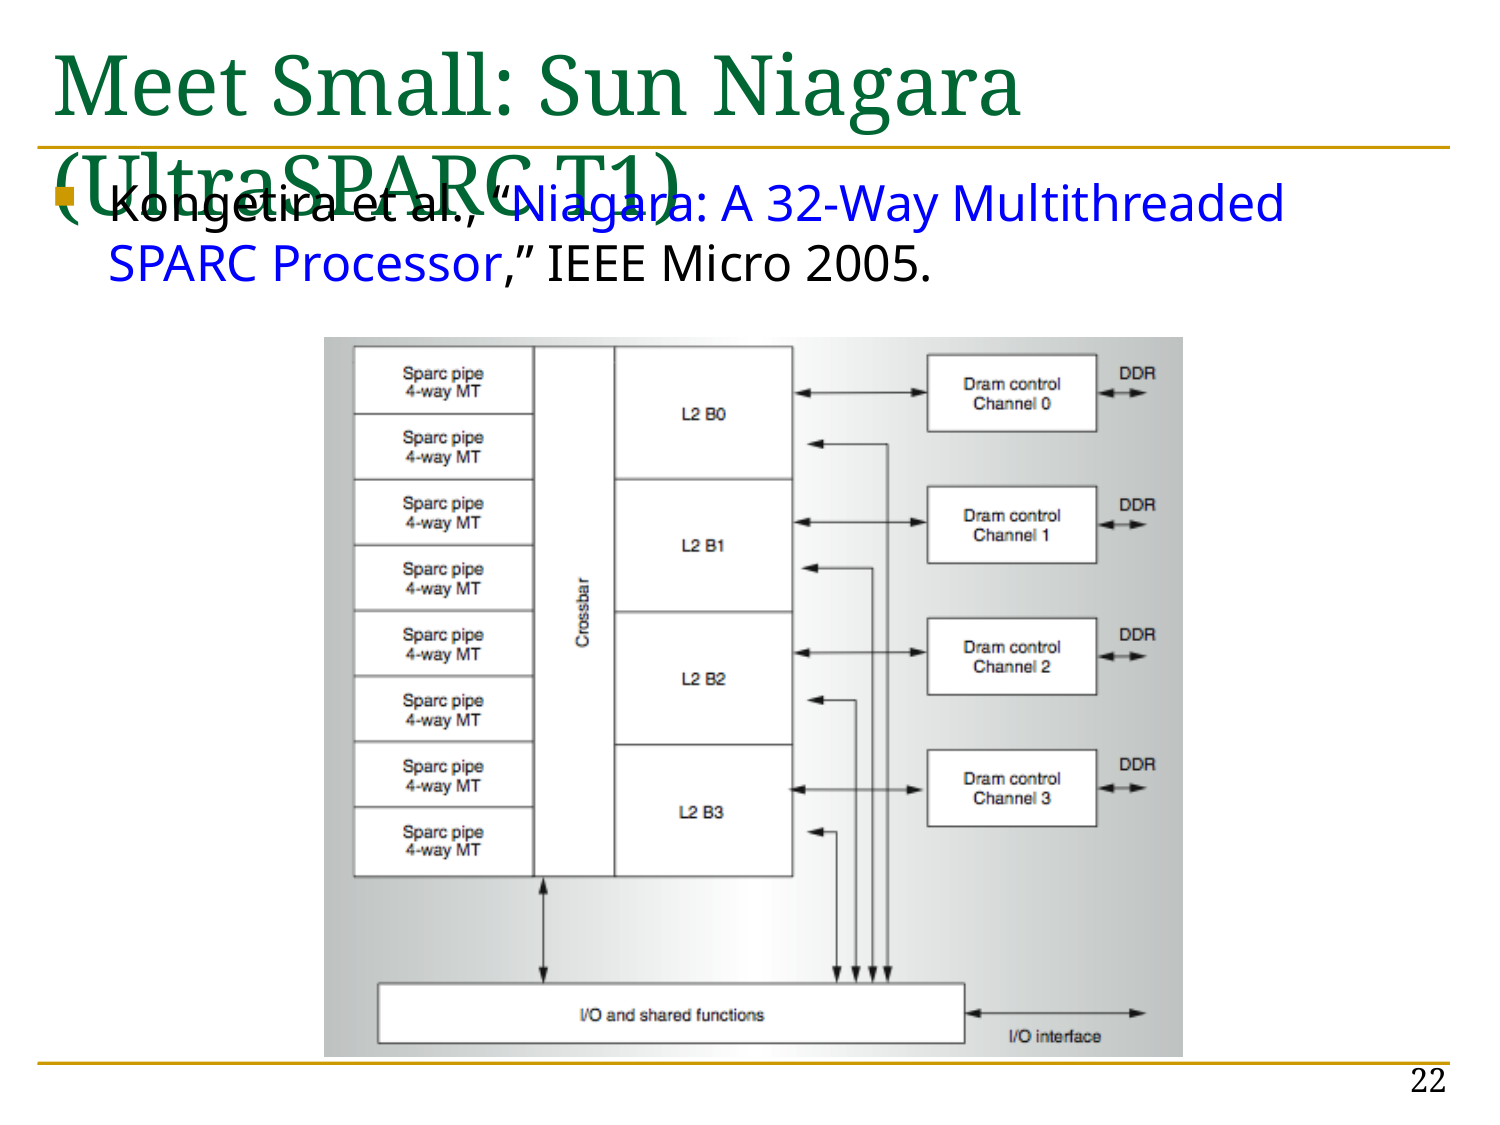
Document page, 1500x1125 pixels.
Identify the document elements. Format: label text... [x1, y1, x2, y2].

slide_number 22 [1111, 1036, 1462, 1112]
picture [324, 337, 1183, 1057]
list Kongetira et al., “Niagara: A 32-Way Multithreaded SPARC Processor,” IEEE Micro 2005. [37, 163, 1450, 1016]
title Meet Small: Sun Niagara (UltraSPARC T1) [37, 24, 1500, 200]
